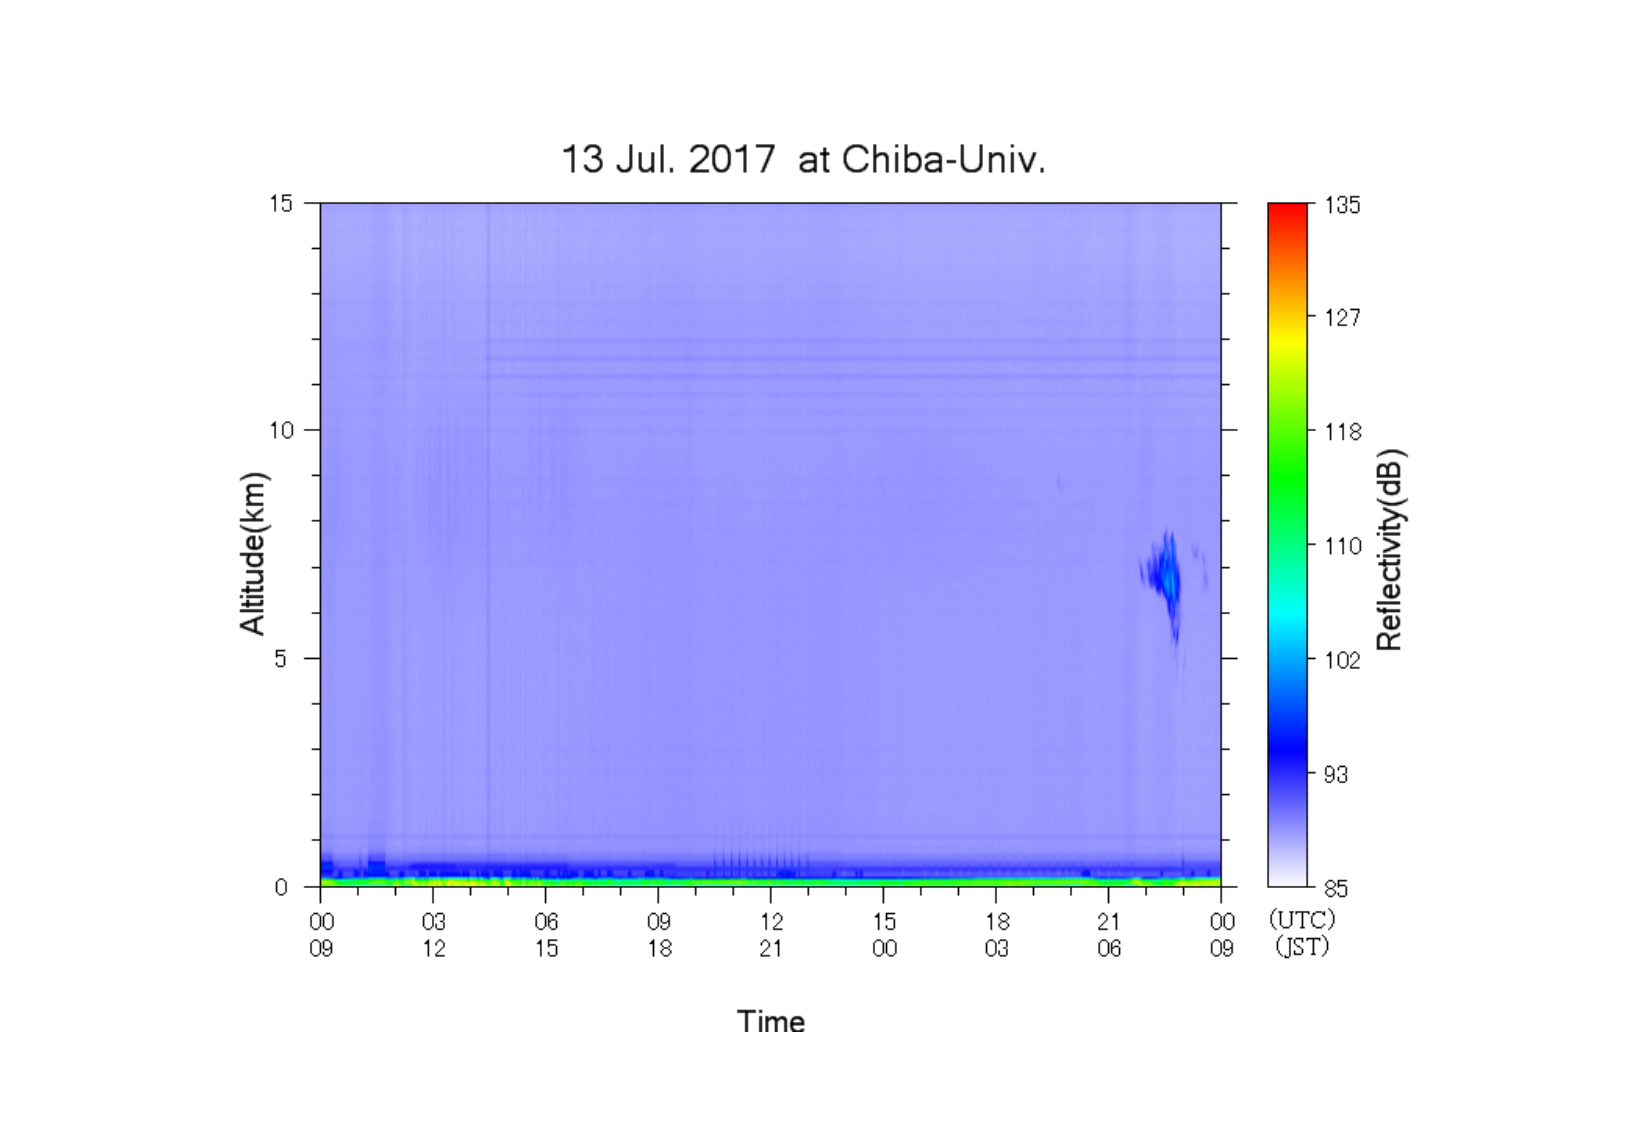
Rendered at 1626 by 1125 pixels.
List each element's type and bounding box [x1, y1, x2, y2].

picture [187, 93, 1438, 1032]
